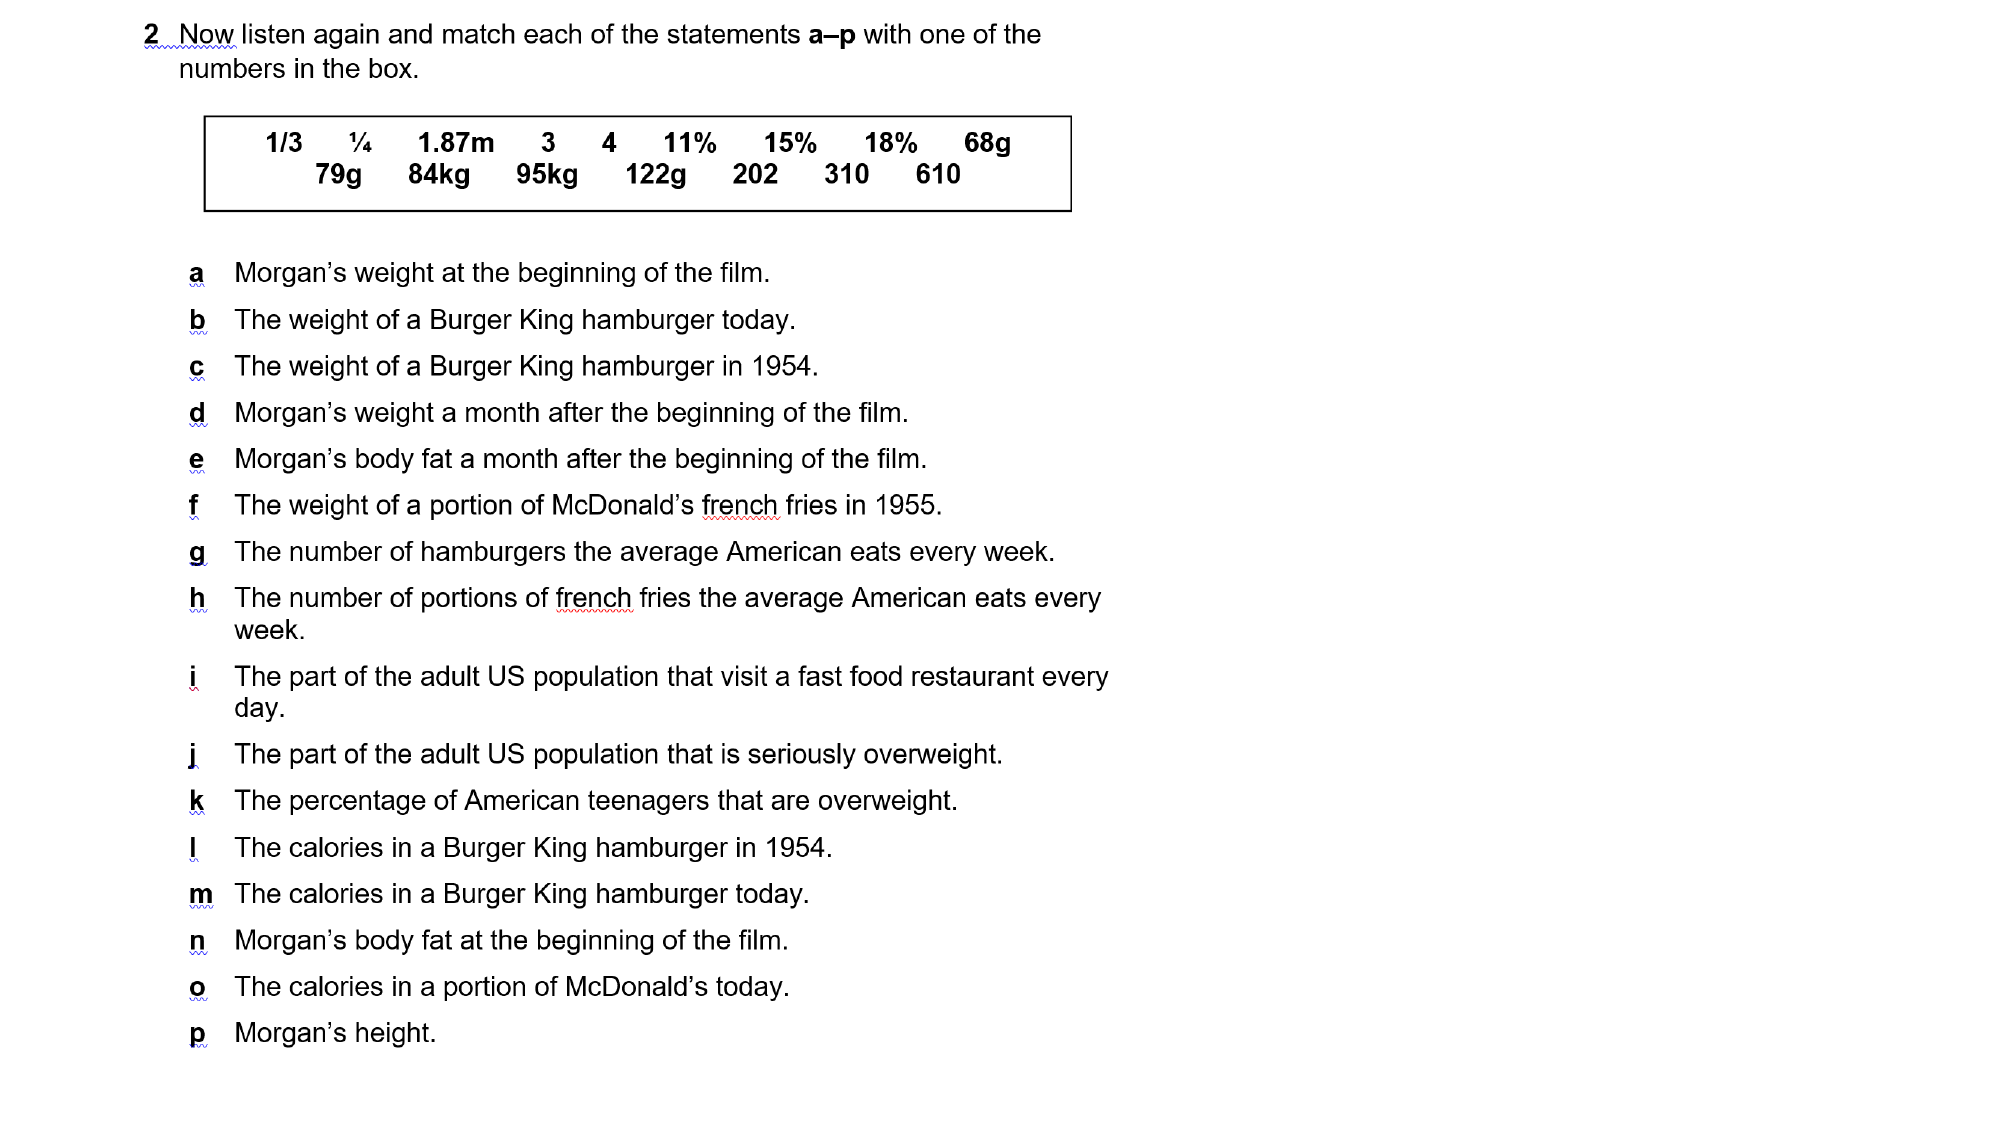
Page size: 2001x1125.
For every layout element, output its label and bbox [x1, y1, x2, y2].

list [92, 0, 1184, 1095]
